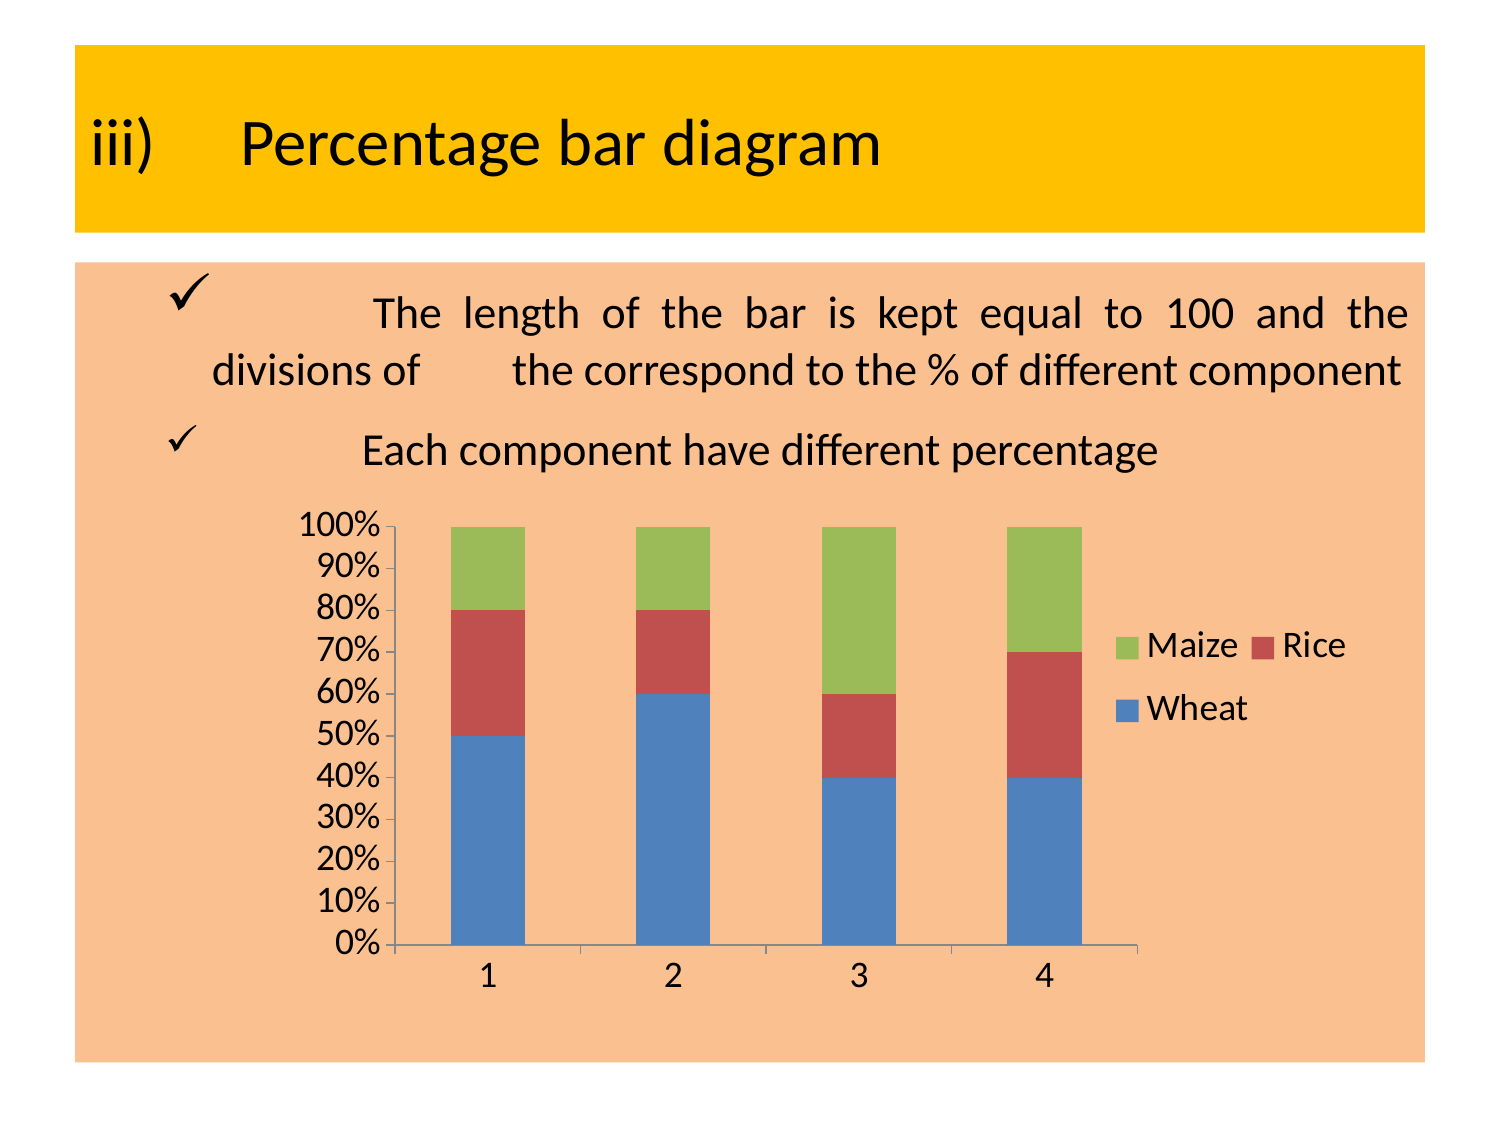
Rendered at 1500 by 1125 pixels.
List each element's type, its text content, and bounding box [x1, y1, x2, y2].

list The length of the bar is kept equal to 100 and the divisions of the correspond to the % of different component Each component have different percentage [75, 262, 1425, 1063]
title iii) Percentage bar diagram [75, 45, 1425, 233]
chart [237, 487, 1351, 1051]
